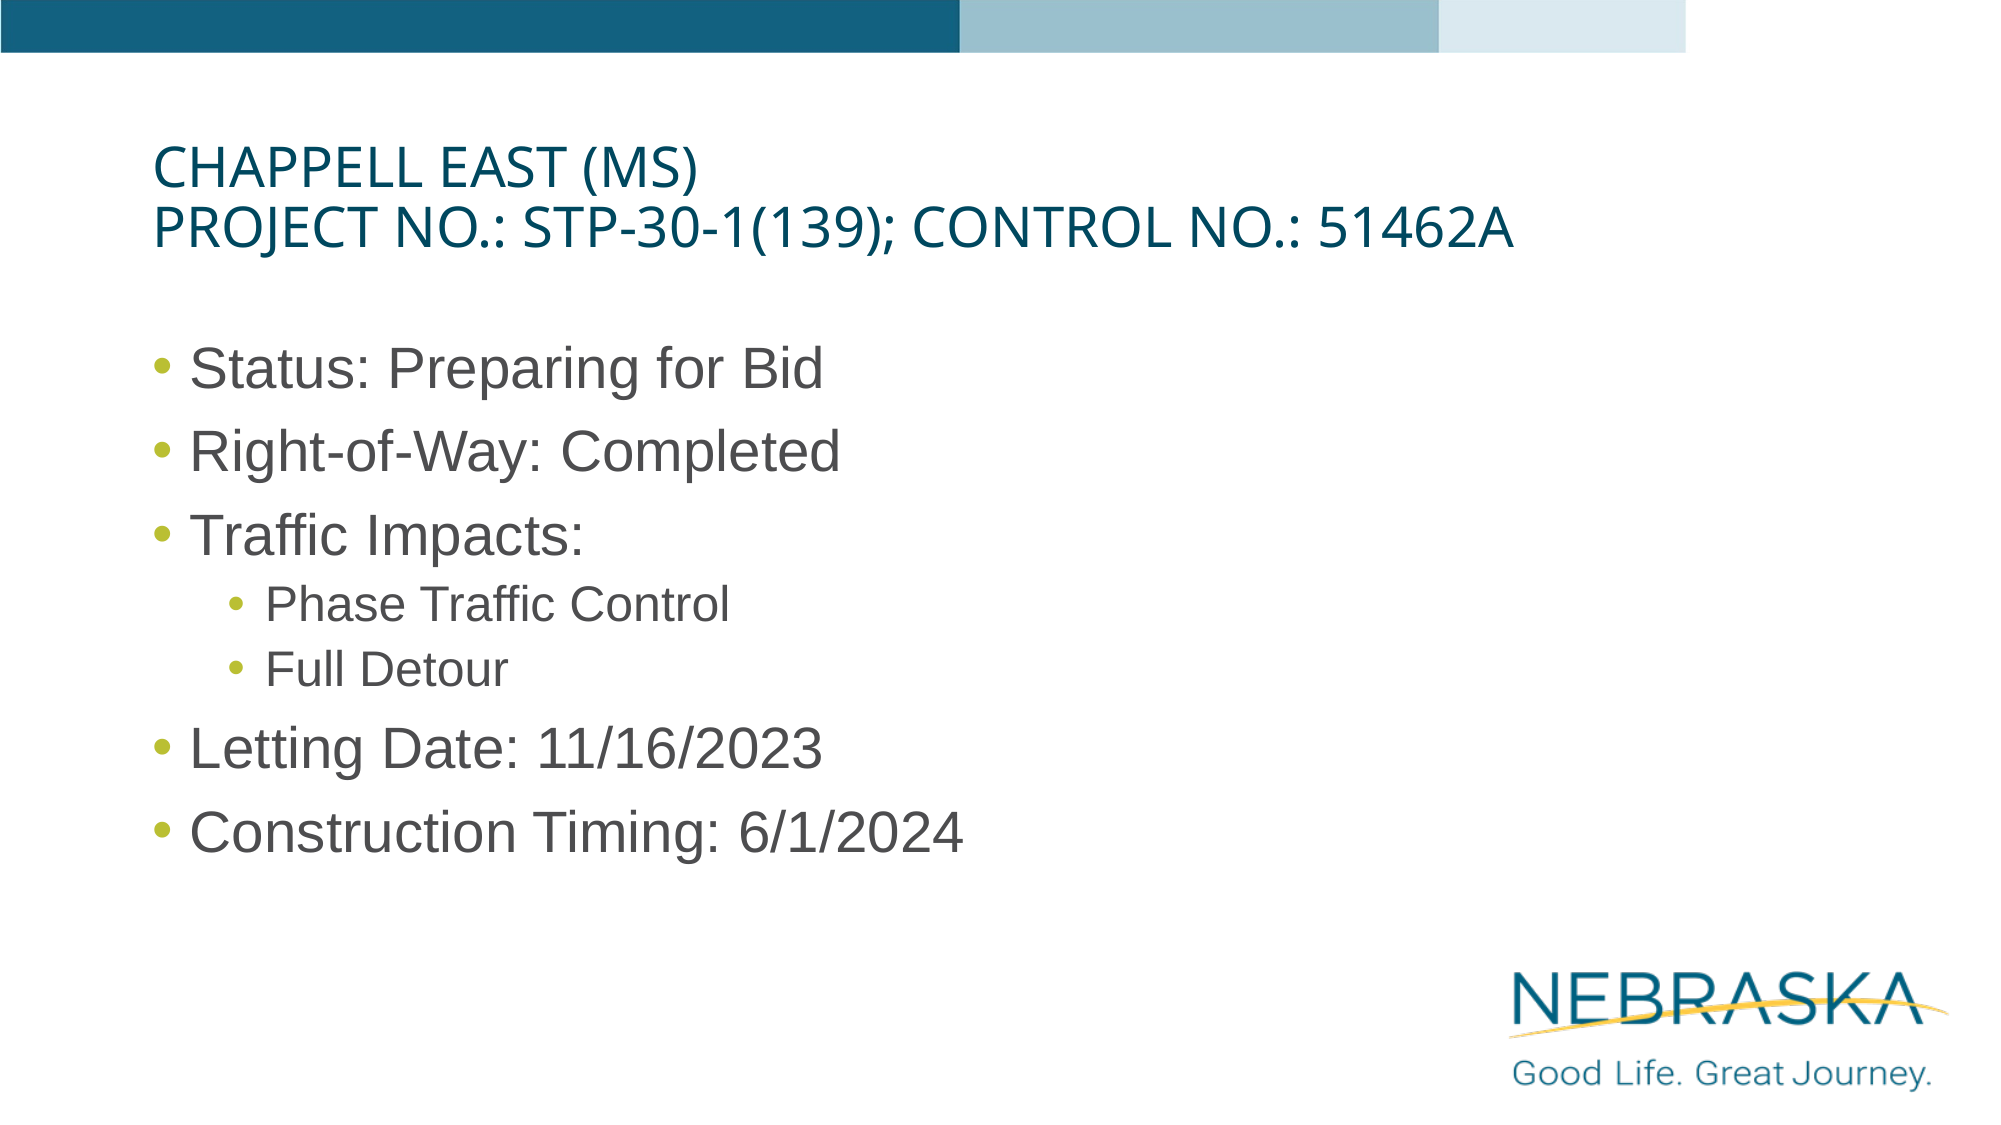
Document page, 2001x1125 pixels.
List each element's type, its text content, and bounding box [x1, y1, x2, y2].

picture [0, 0, 2000, 53]
picture [1503, 970, 1954, 1099]
title Chappell East (MS) Project No.: STP-30-1(139); Control No.: 51462A [137, 90, 1863, 309]
list Status: Preparing for Bid Right-of-Way: Completed Traffic Impacts: Phase Traffic Control Full Detour Letting Date: 11/16/2023 Construction Timing: 6/1/2024 [137, 330, 1863, 949]
